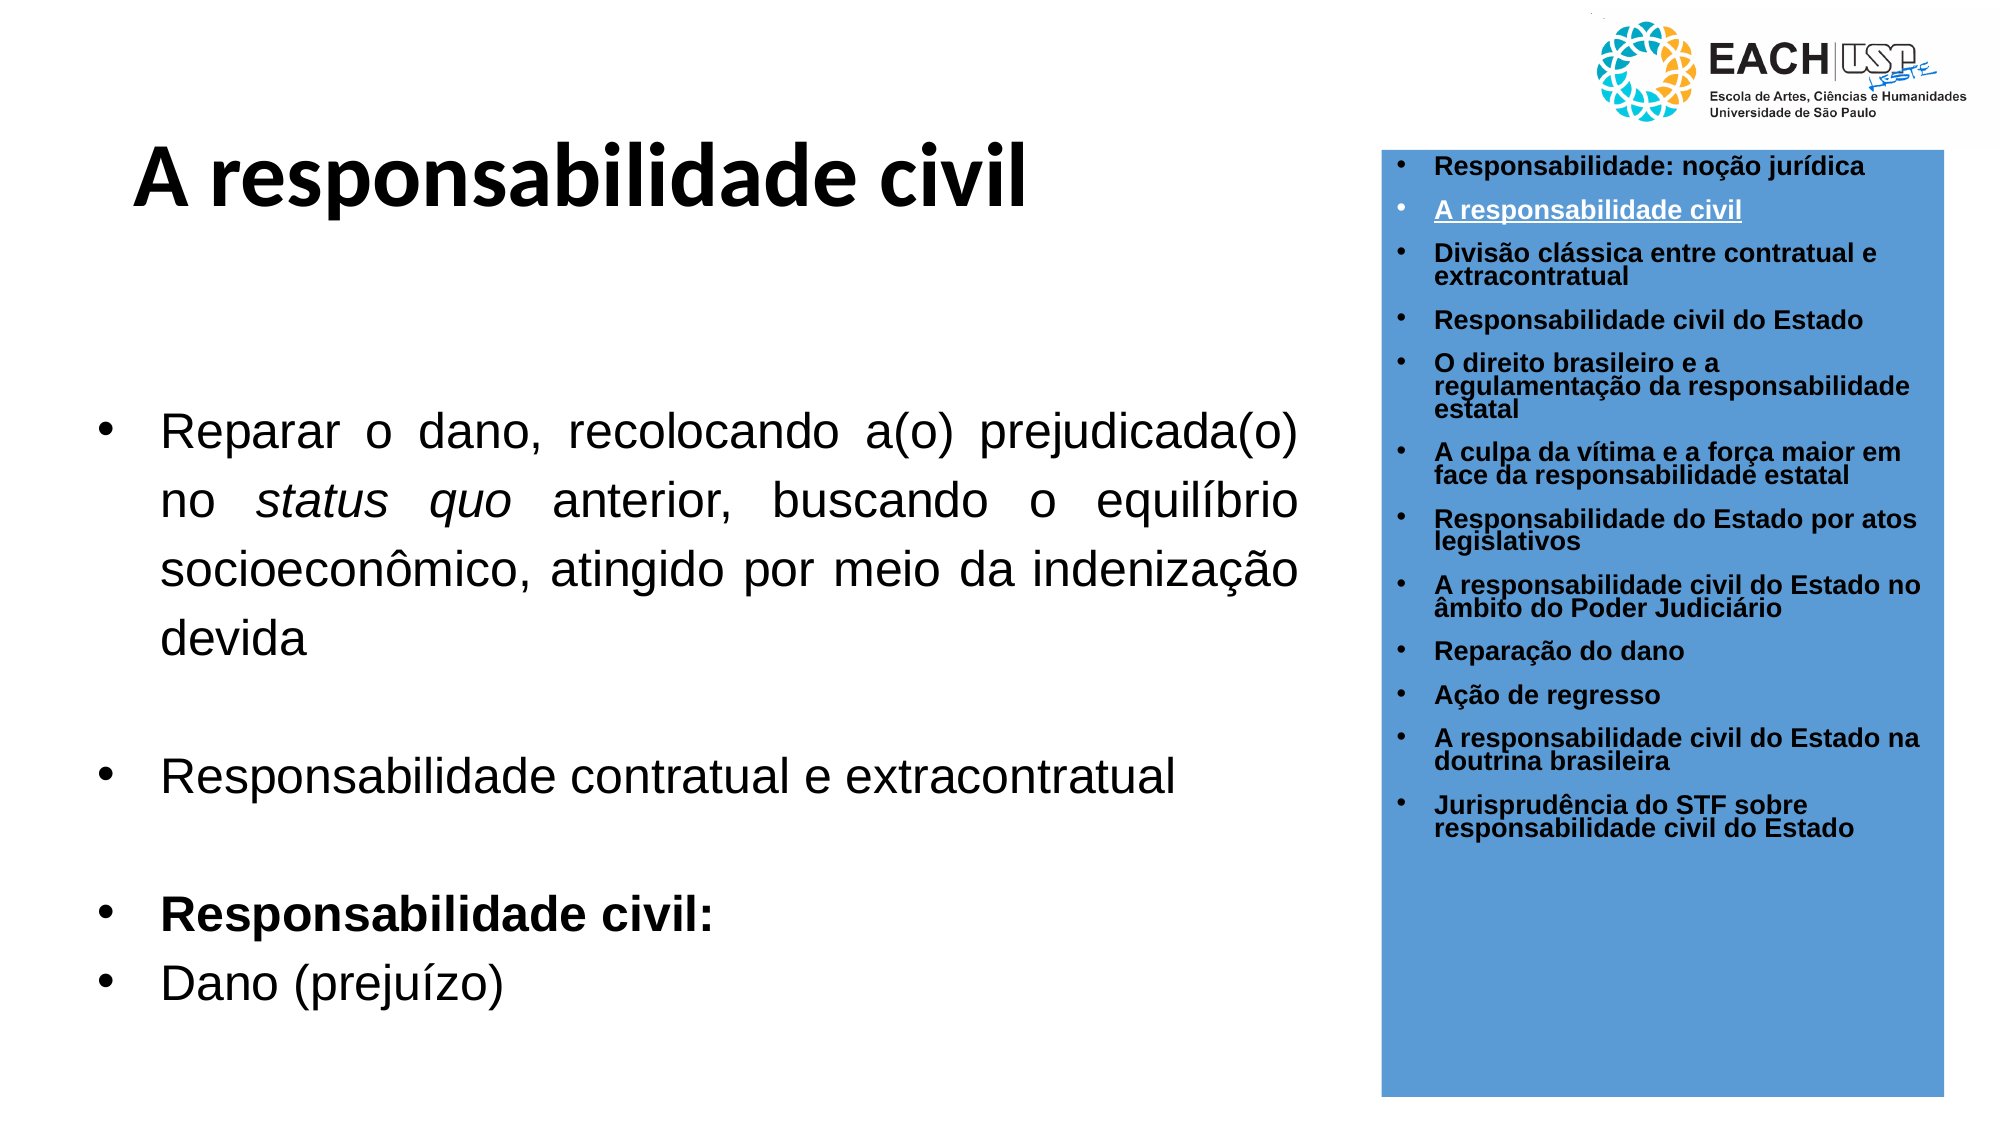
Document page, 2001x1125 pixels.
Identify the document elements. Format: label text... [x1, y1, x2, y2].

picture [1590, 9, 2000, 151]
slide_number 7 [1412, 1097, 1863, 1103]
list Responsabilidade: noção jurídica A responsabilidade civil Divisão clássica entre contratual e extracontratual Responsabilidade civil do Estado O direito brasileiro e a regulamentação da responsabilidade estatal A culpa da vítima e a força maior em face da responsabilidade estatal Responsabilidade do Estado por atos legislativos A responsabilidade civil do Estado no âmbito do Poder Judiciário Reparação do dano Ação de regresso A responsabilidade civil do Estado na doutrina brasileira Jurisprudência do STF sobre responsabilidade civil do Estado [1381, 149, 1945, 1097]
list Reparar o dano, recolocando a(o) prejudicada(o) no status quo anterior, buscando o equilíbrio socioeconômico, atingido por meio da indenização devida Responsabilidade contratual e extracontratual Responsabilidade civil: Dano (prejuízo) [70, 253, 1315, 1079]
title A responsabilidade civil [118, 67, 1584, 286]
